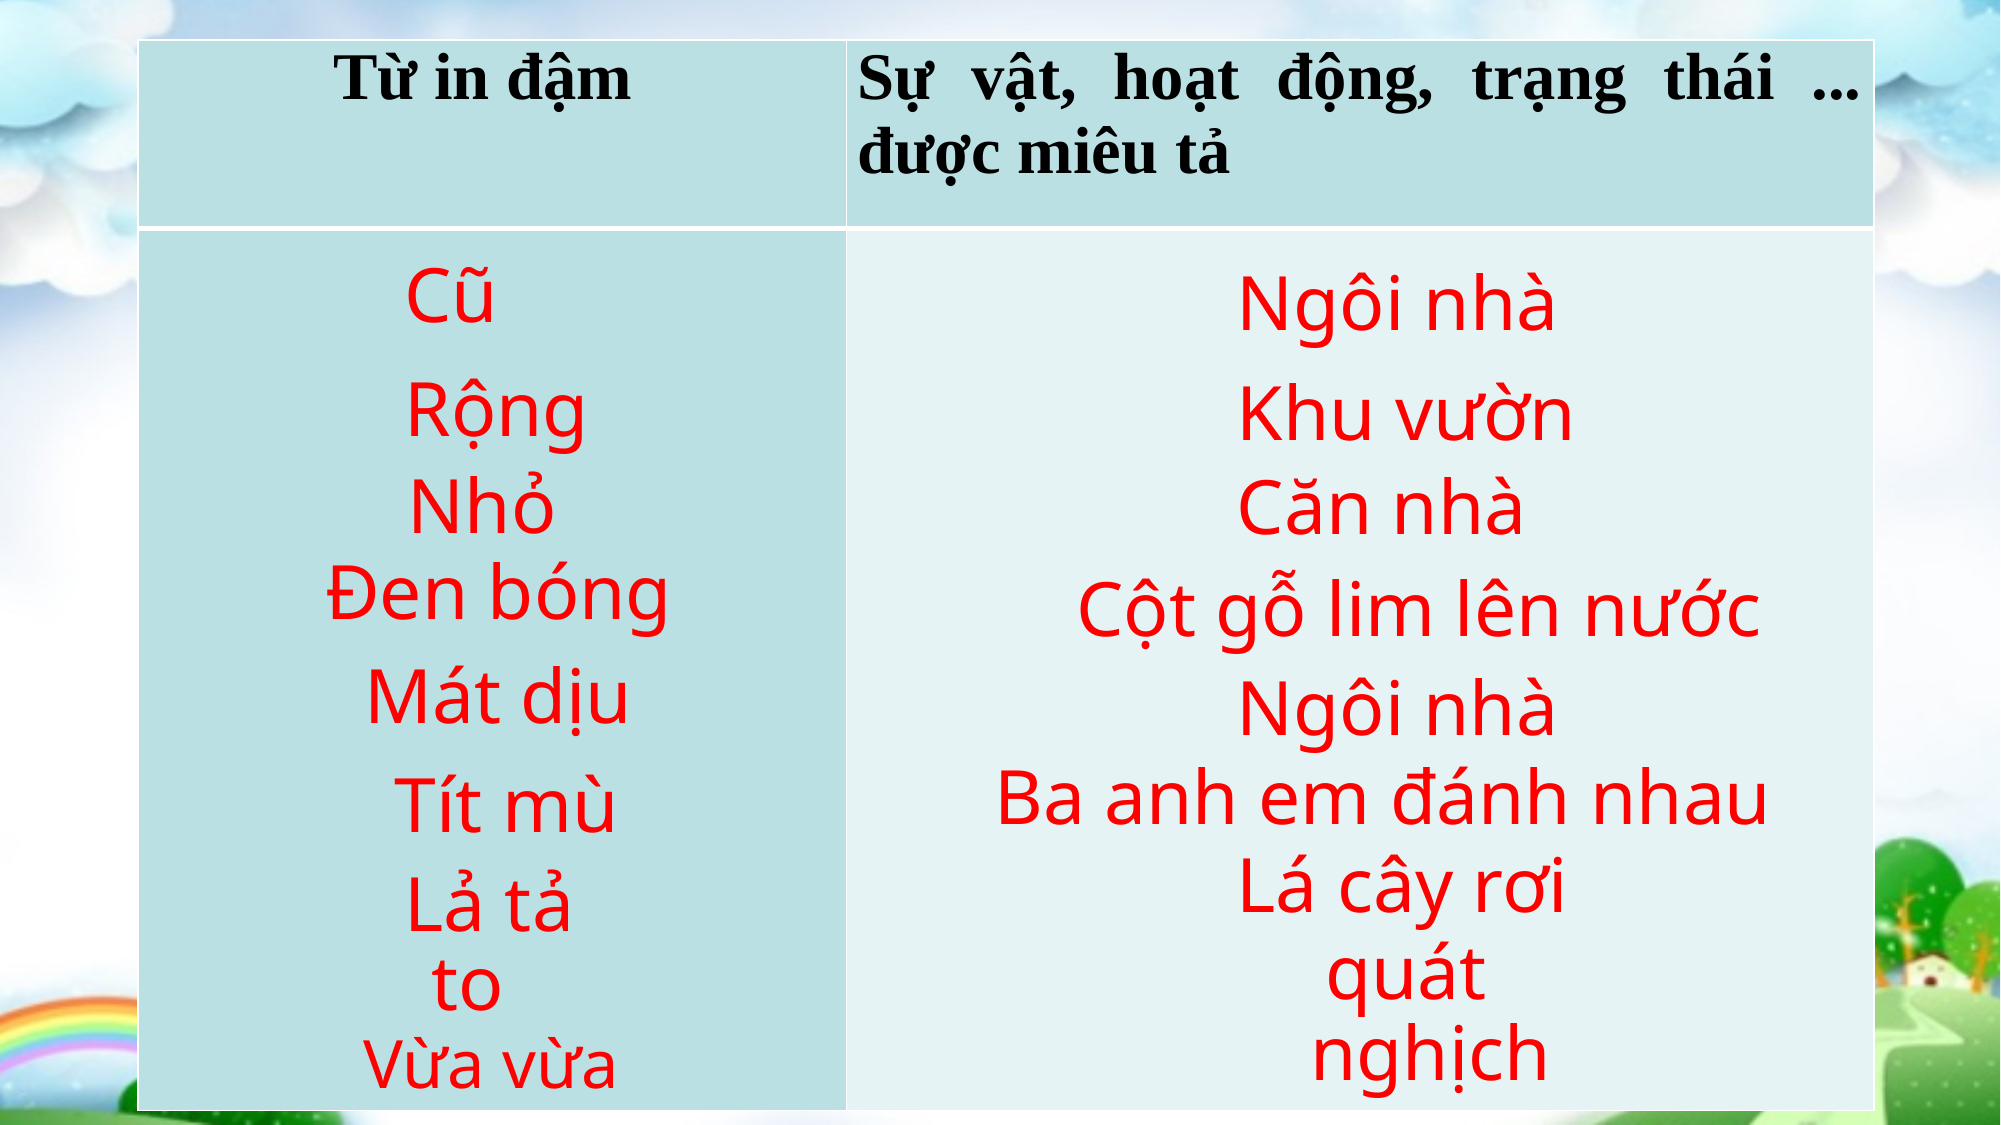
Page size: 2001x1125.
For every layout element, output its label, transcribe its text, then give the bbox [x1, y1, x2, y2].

text_box Rộng [389, 354, 745, 460]
text_box Khu vườn [1221, 358, 1742, 452]
text_box to [416, 928, 854, 1033]
text_box Vừa vừa [348, 1014, 786, 1110]
text_box Ngôi nhà [1221, 248, 1742, 354]
text_box Lá cây rơi [1221, 830, 2000, 935]
text_box Nhỏ [393, 451, 748, 537]
table_cell [139, 231, 846, 1110]
picture [0, 0, 2001, 1125]
text_box quát [1232, 917, 1641, 1023]
text_box Căn nhà [1221, 452, 1742, 553]
text_box Ba anh em đánh nhau [979, 742, 1984, 847]
table_header Sự vật, hoạt động, trạng thái ... được miêu tả [847, 41, 1873, 226]
text_box Lả tả [389, 849, 827, 955]
text_box Mát dịu [310, 641, 748, 746]
text_box Ngôi nhà [1221, 653, 1659, 742]
text_box Đen bóng [310, 537, 748, 641]
text_box nghịch [1295, 998, 1704, 1103]
text_box Tít mù [301, 750, 739, 856]
table_header Từ in đậm [139, 41, 846, 226]
table_cell [847, 231, 1873, 1110]
text_box Cũ [389, 240, 745, 345]
text_box Cột gỗ lim lên nước [1061, 553, 1832, 659]
